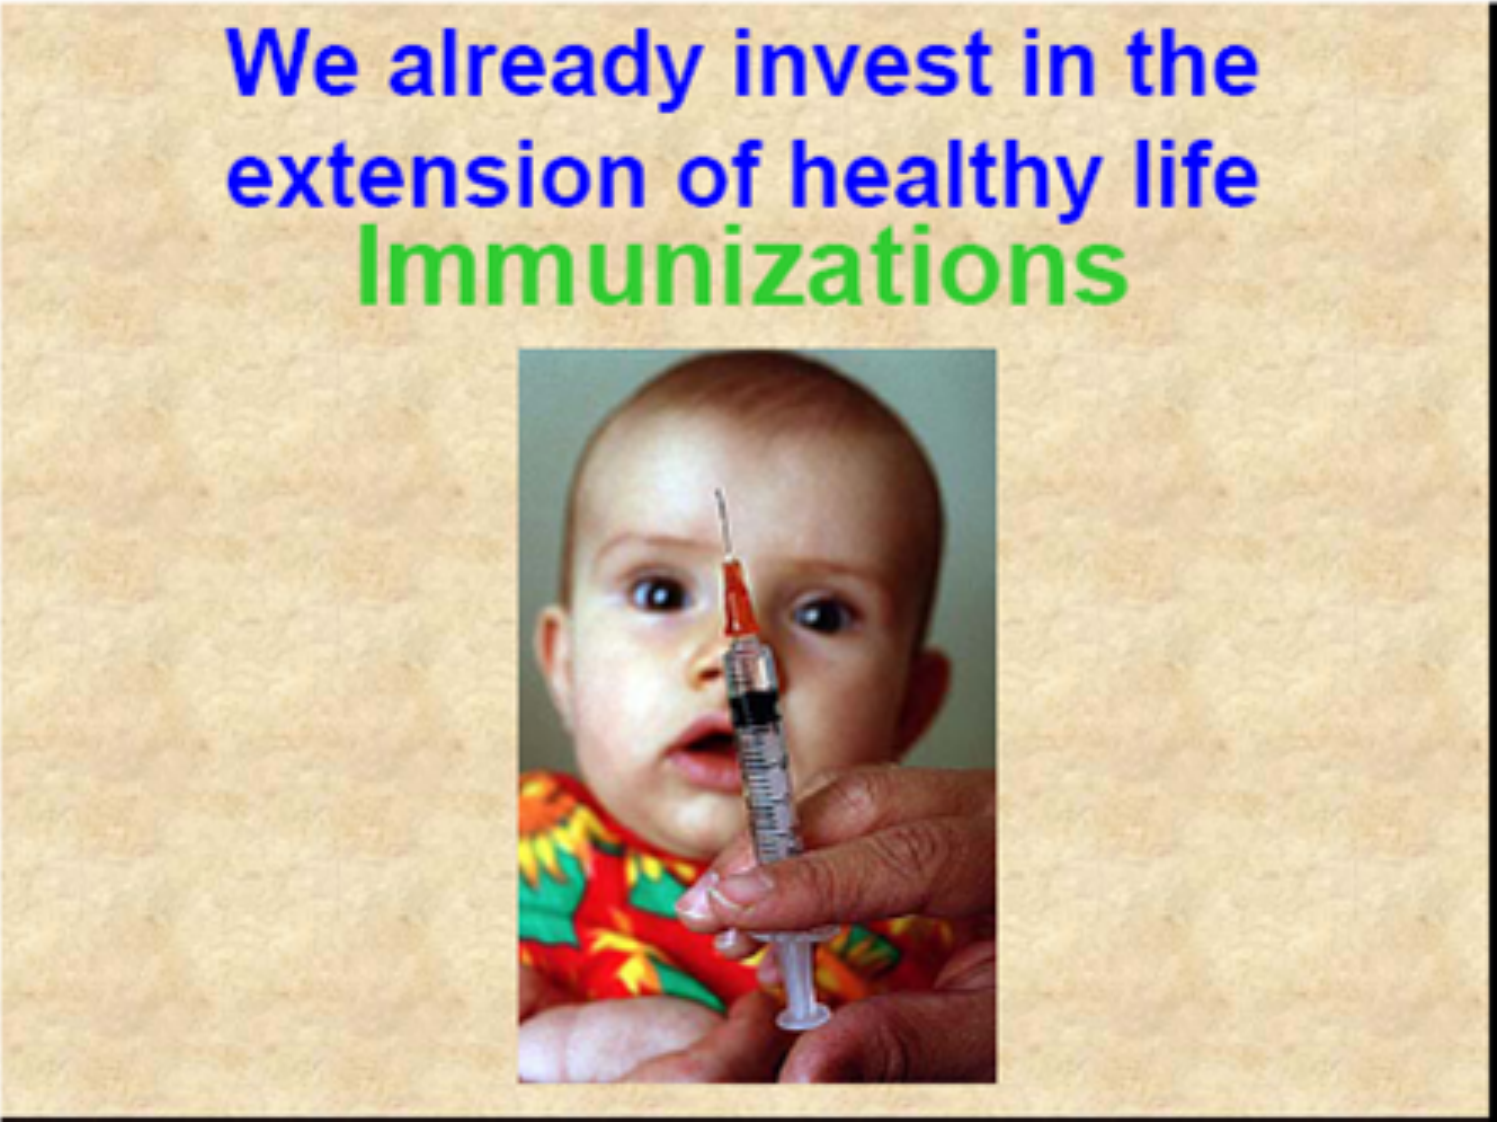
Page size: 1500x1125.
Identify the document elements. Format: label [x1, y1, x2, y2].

list [0, 0, 1497, 1122]
